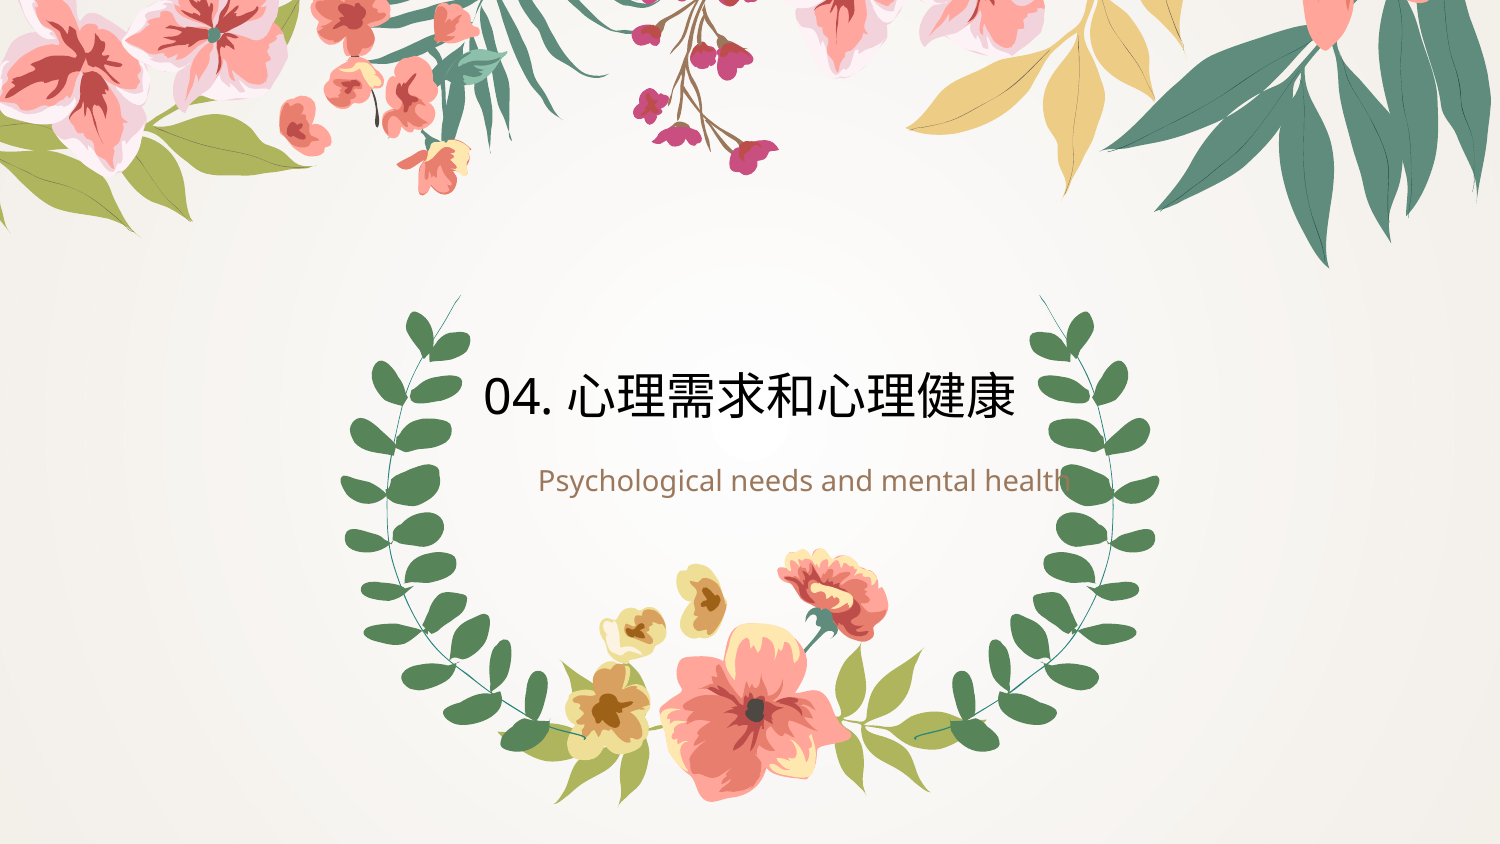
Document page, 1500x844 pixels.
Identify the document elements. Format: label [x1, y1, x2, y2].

text_box [336, 294, 1164, 809]
